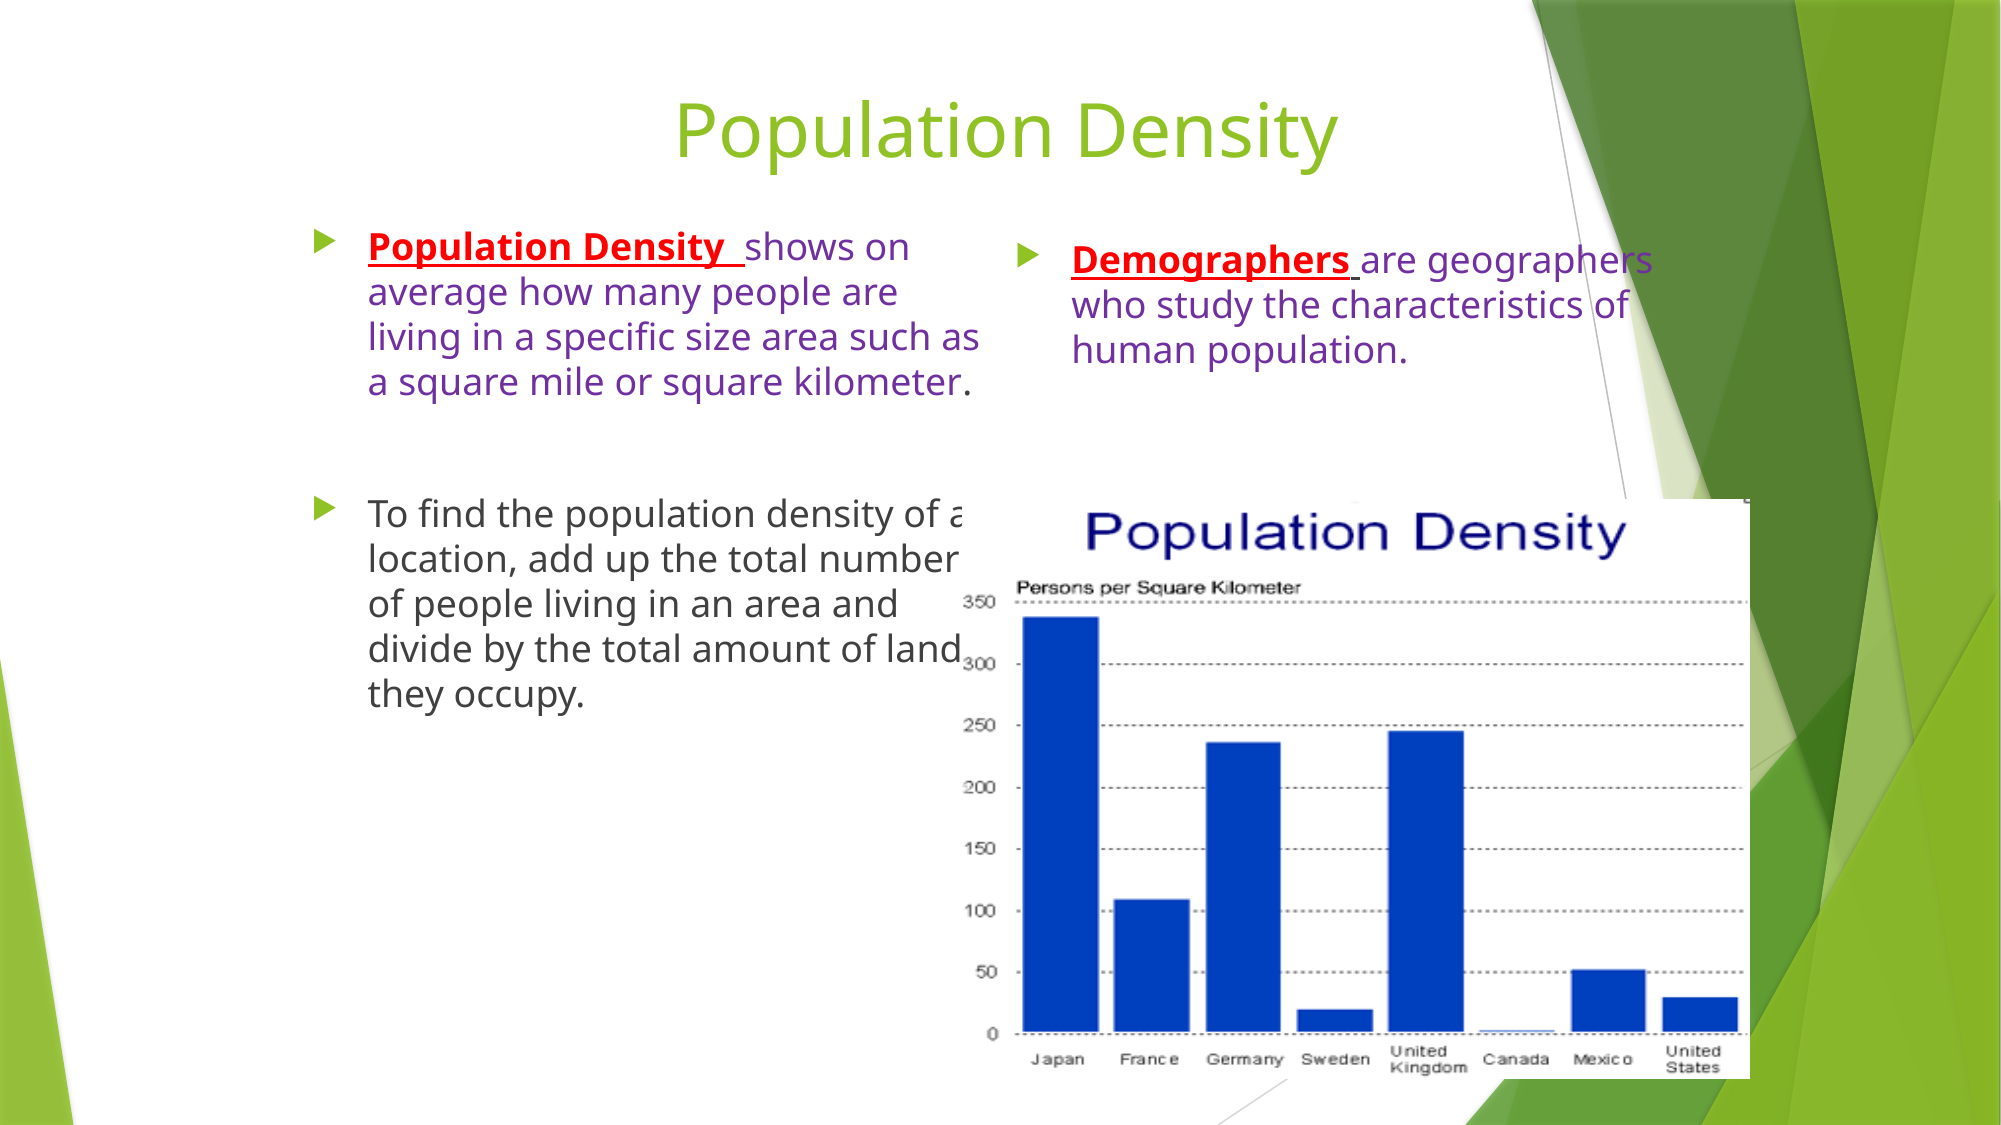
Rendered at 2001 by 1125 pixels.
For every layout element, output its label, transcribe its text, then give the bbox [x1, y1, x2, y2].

list Demographers are geographers who study the characteristics of human population. [999, 229, 1687, 498]
title Population Density [300, 75, 1713, 220]
picture [961, 499, 1751, 1079]
list Population Density shows on average how many people are living in a specific size area such as a square mile or square kilometer. To find the population density of a location, add up the total number of people living in an area and divide by the total amount of land they occupy. [296, 215, 1000, 1050]
